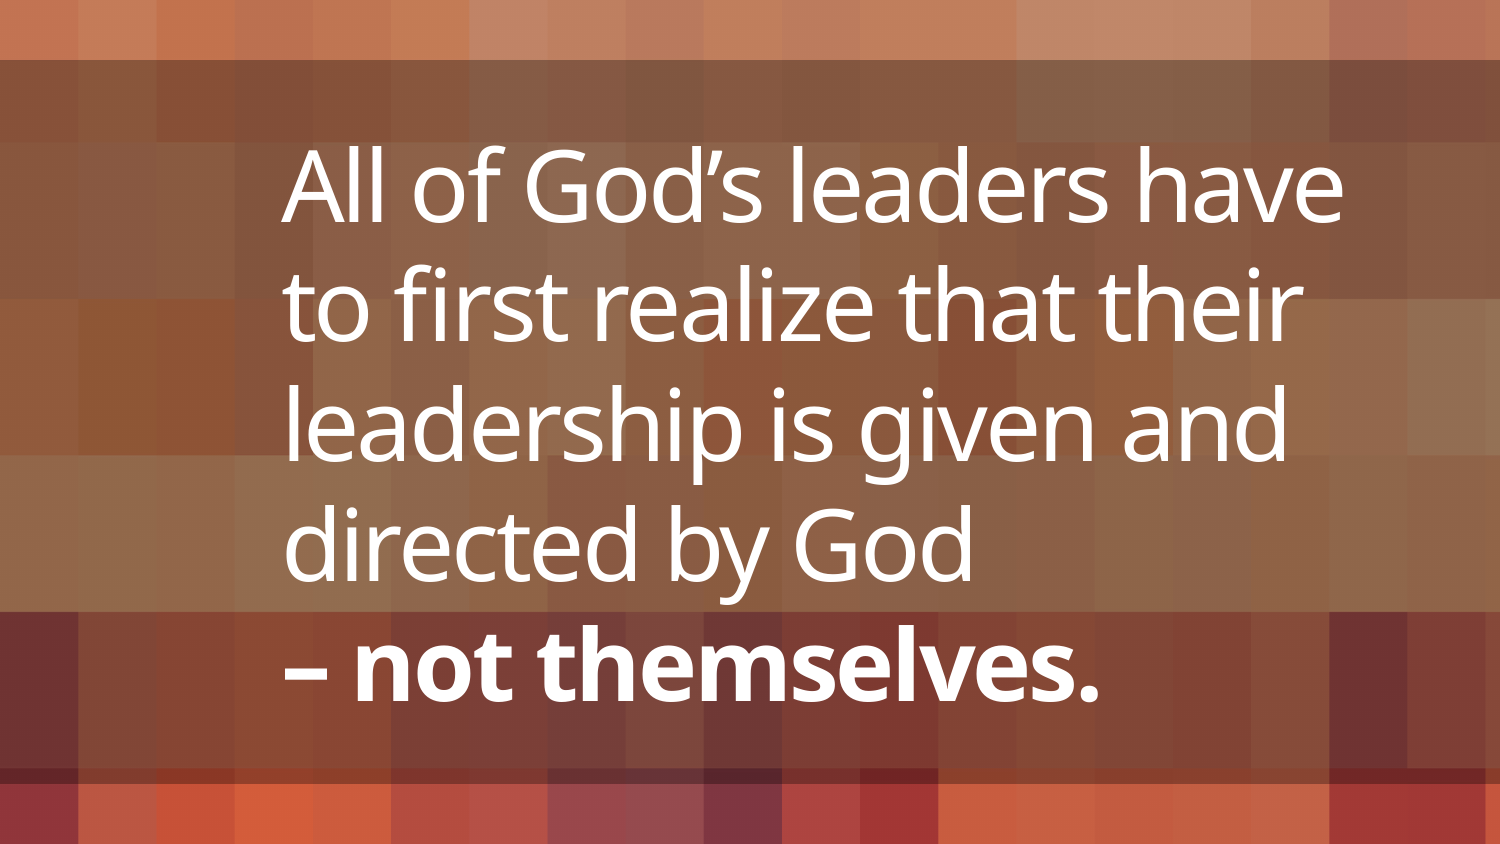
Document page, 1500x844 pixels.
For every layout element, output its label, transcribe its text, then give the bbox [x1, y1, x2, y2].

picture [0, 0, 1500, 844]
title All of God’s leaders have to first realize that their leadership is given and directed by God – not themselves. [266, 74, 1444, 770]
